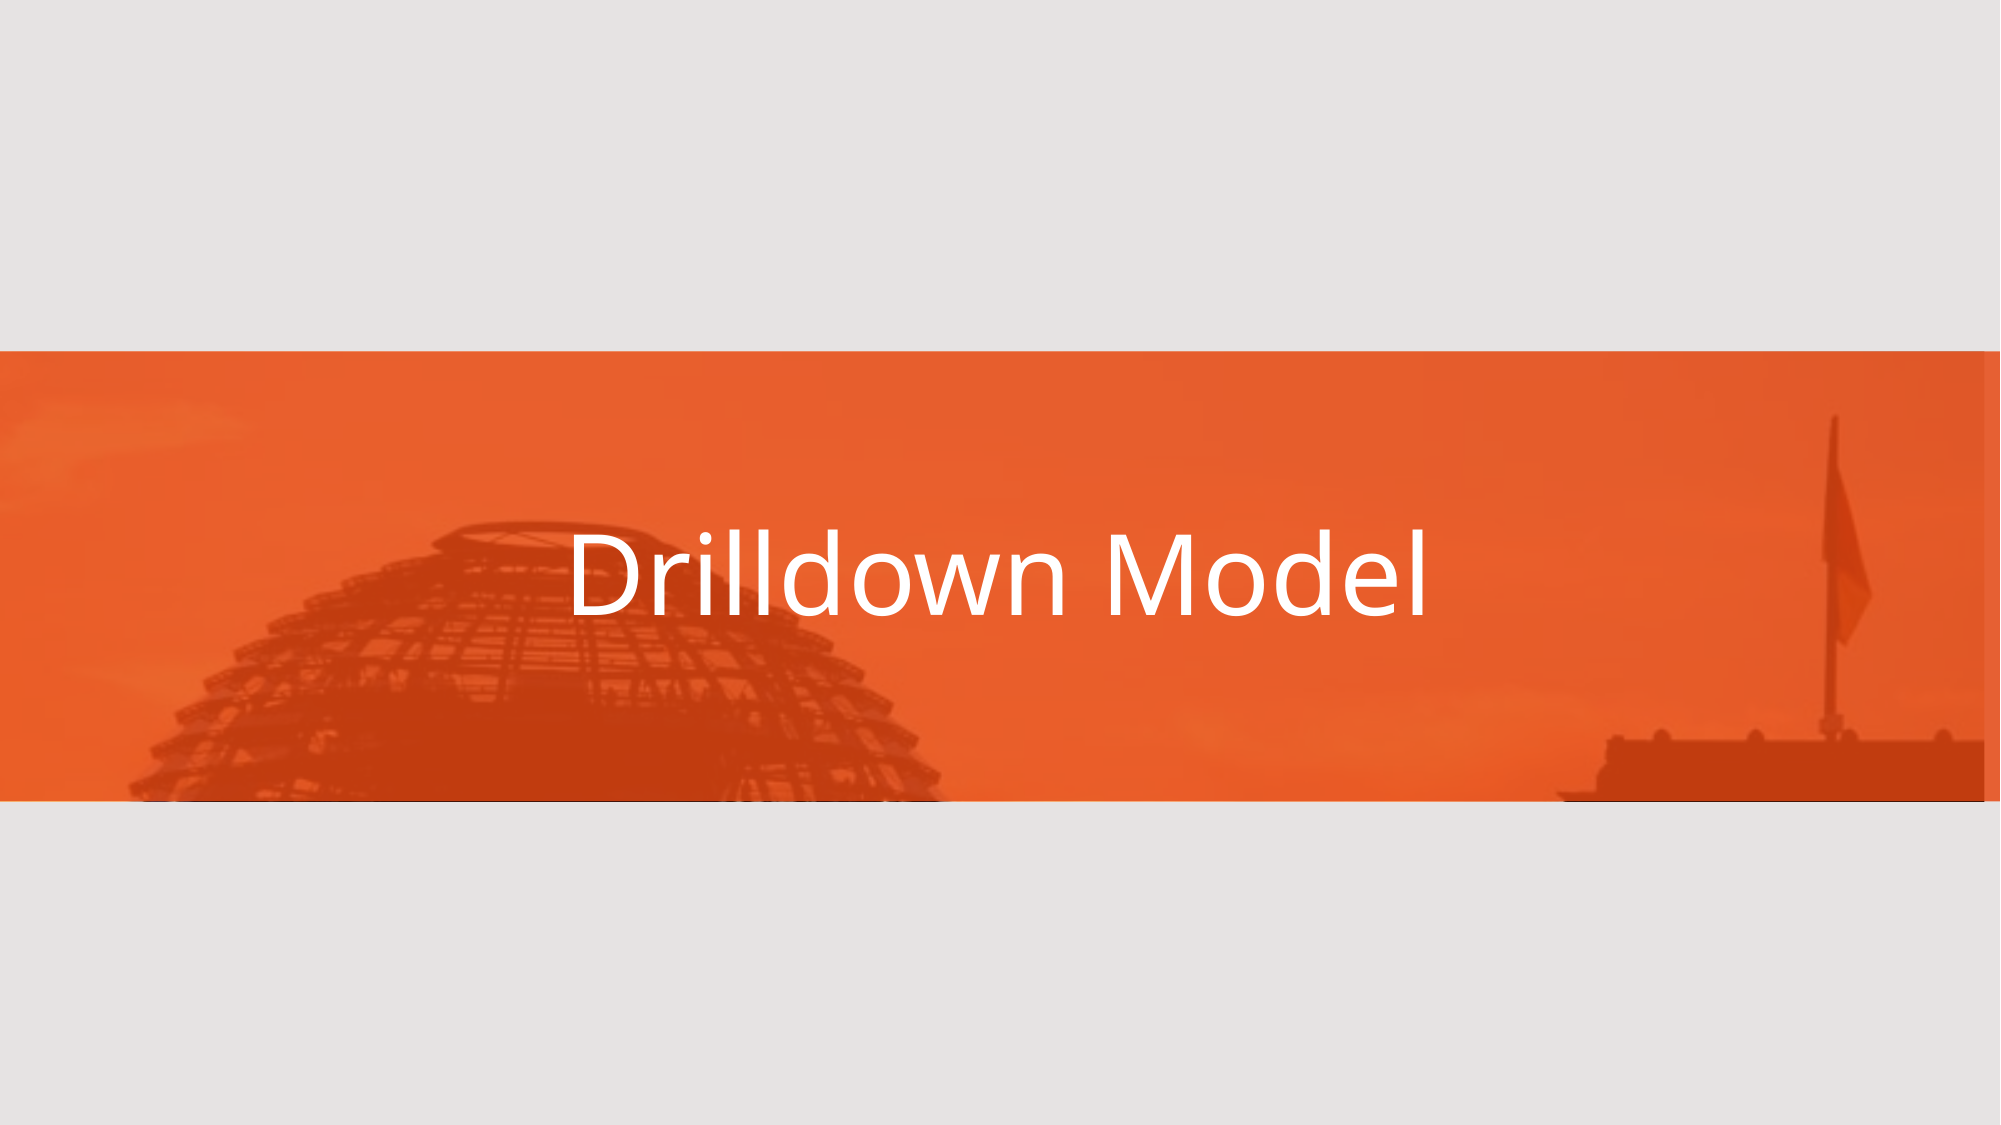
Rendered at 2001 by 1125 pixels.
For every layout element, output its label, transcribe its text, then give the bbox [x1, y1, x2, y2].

list Drilldown Model [136, 468, 1860, 691]
